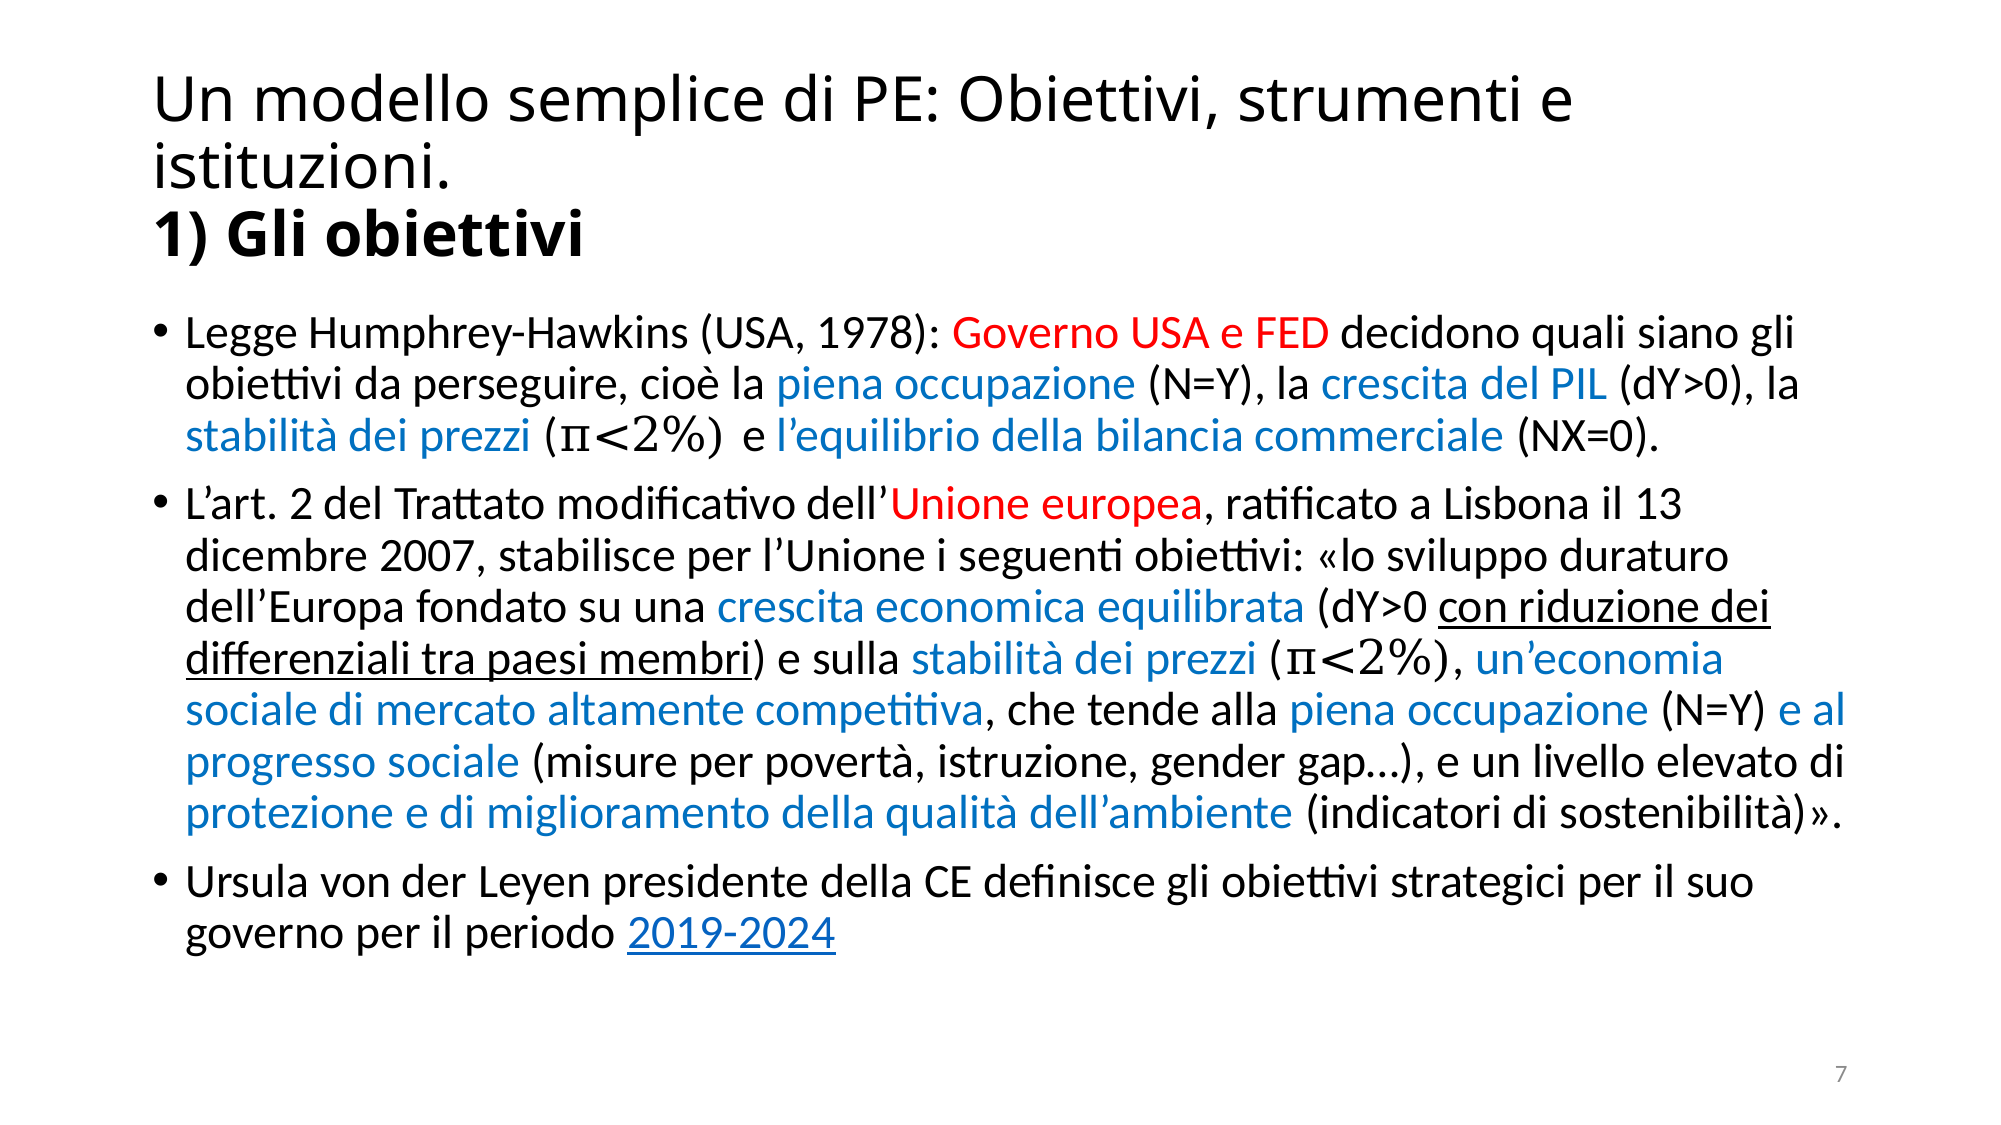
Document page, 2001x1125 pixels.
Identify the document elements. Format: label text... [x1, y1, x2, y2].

title Un modello semplice di PE: Obiettivi, strumenti e istituzioni. 1) Gli obiettivi [137, 59, 1863, 278]
slide_number 7 [1412, 1042, 1863, 1103]
list Legge Humphrey-Hawkins (USA, 1978): Governo USA e FED decidono quali siano gli obiettivi da perseguire, cioè la piena occupazione (N=Y), la crescita del PIL (dY>0), la stabilità dei prezzi (π<2%) e l’equilibrio della bilancia commerciale (NX=0). L’art. 2 del Trattato modificativo dell’Unione europea, ratificato a Lisbona il 13 dicembre 2007, stabilisce per l’Unione i seguenti obiettivi: «lo sviluppo duraturo dell’Europa fondato su una crescita economica equilibrata (dY>0 con riduzione dei differenziali tra paesi membri) e sulla stabilità dei prezzi (π<2%), un’economia sociale di mercato altamente competitiva, che tende alla piena occupazione (N=Y) e al progresso sociale (misure per povertà, istruzione, gender gap…), e un livello elevato di protezione e di miglioramento della qualità dell’ambiente (indicatori di sostenibilità)». Ursula von der Leyen presidente della CE definisce gli obiettivi strategici per il suo governo per il periodo 2019-2024 [137, 299, 1863, 1014]
